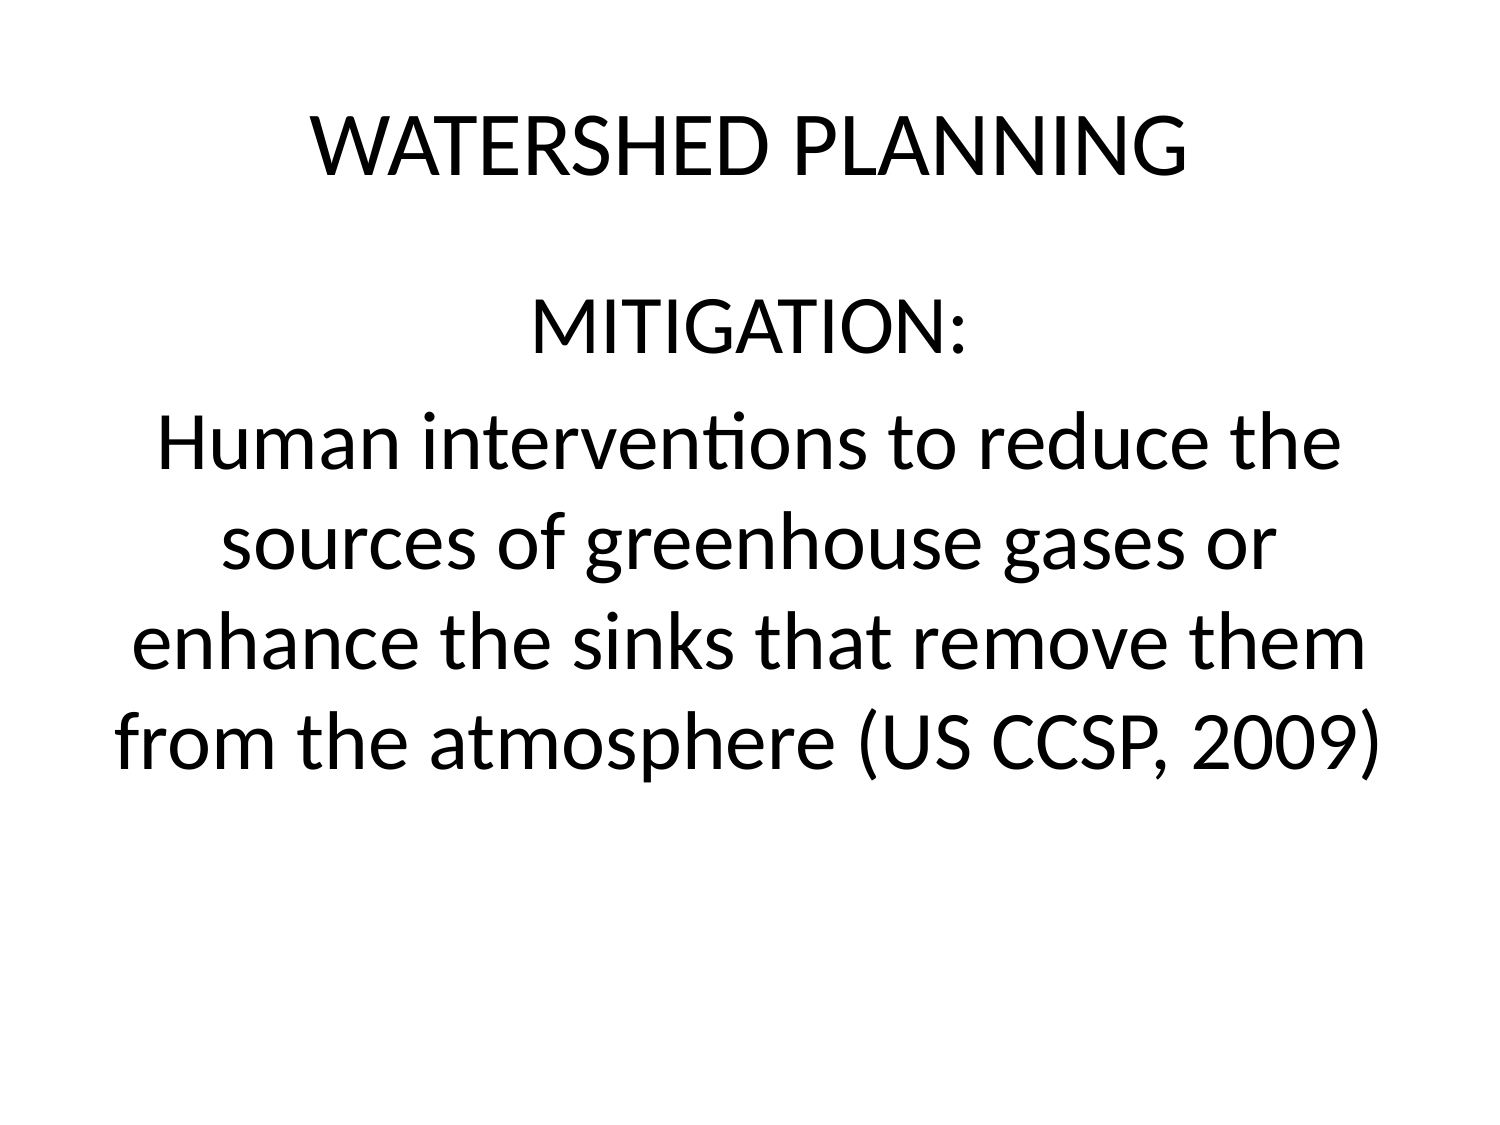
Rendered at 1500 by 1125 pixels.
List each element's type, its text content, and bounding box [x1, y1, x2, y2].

title WATERSHED PLANNING [75, 45, 1425, 233]
list MITIGATION: Human interventions to reduce the sources of greenhouse gases or enhance the sinks that remove them from the atmosphere (US CCSP, 2009) [75, 262, 1425, 1005]
